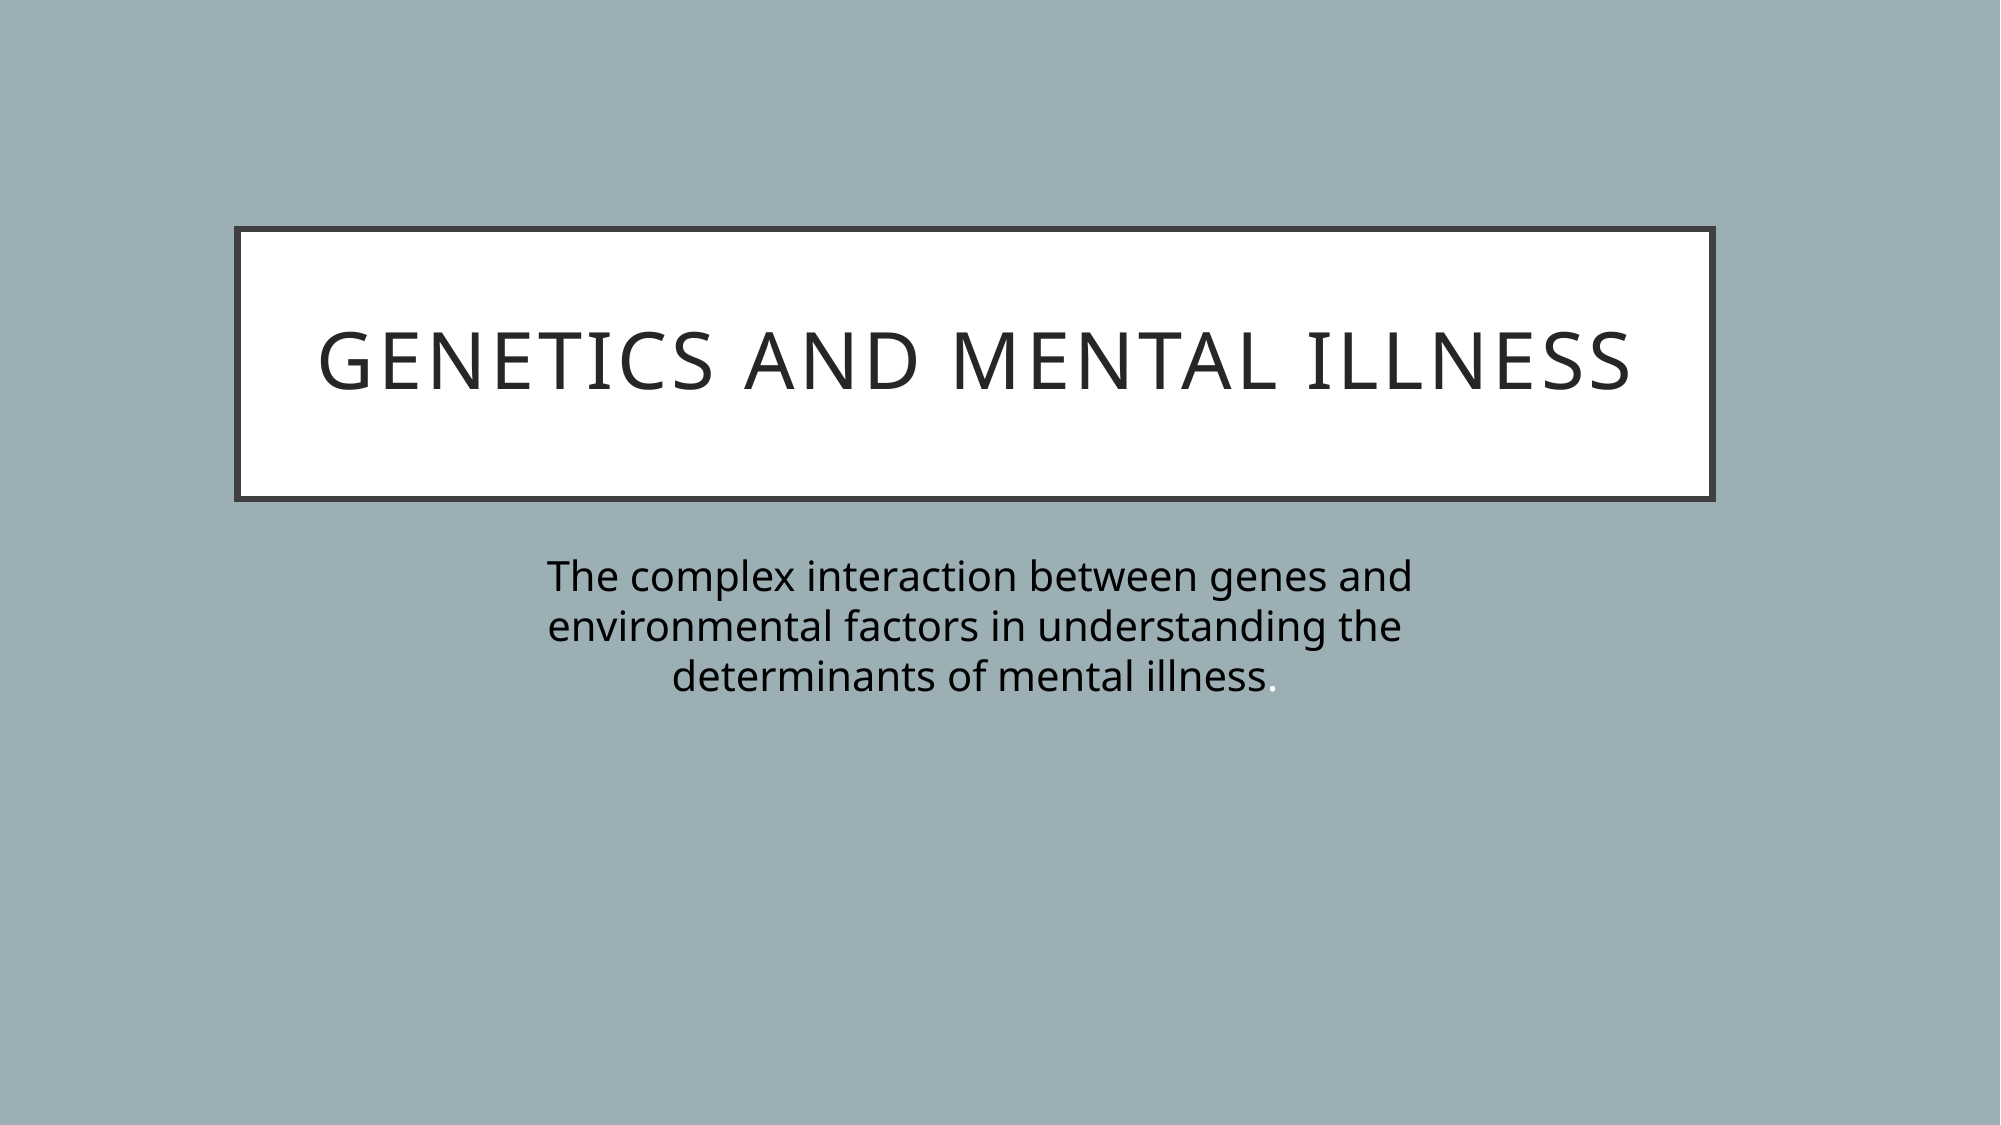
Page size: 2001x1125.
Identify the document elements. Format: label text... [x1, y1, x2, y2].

title Genetics and Mental Illness [234, 226, 1716, 502]
subtitle The complex interaction between genes and environmental factors in understanding the determinants of mental illness. [417, 542, 1533, 746]
